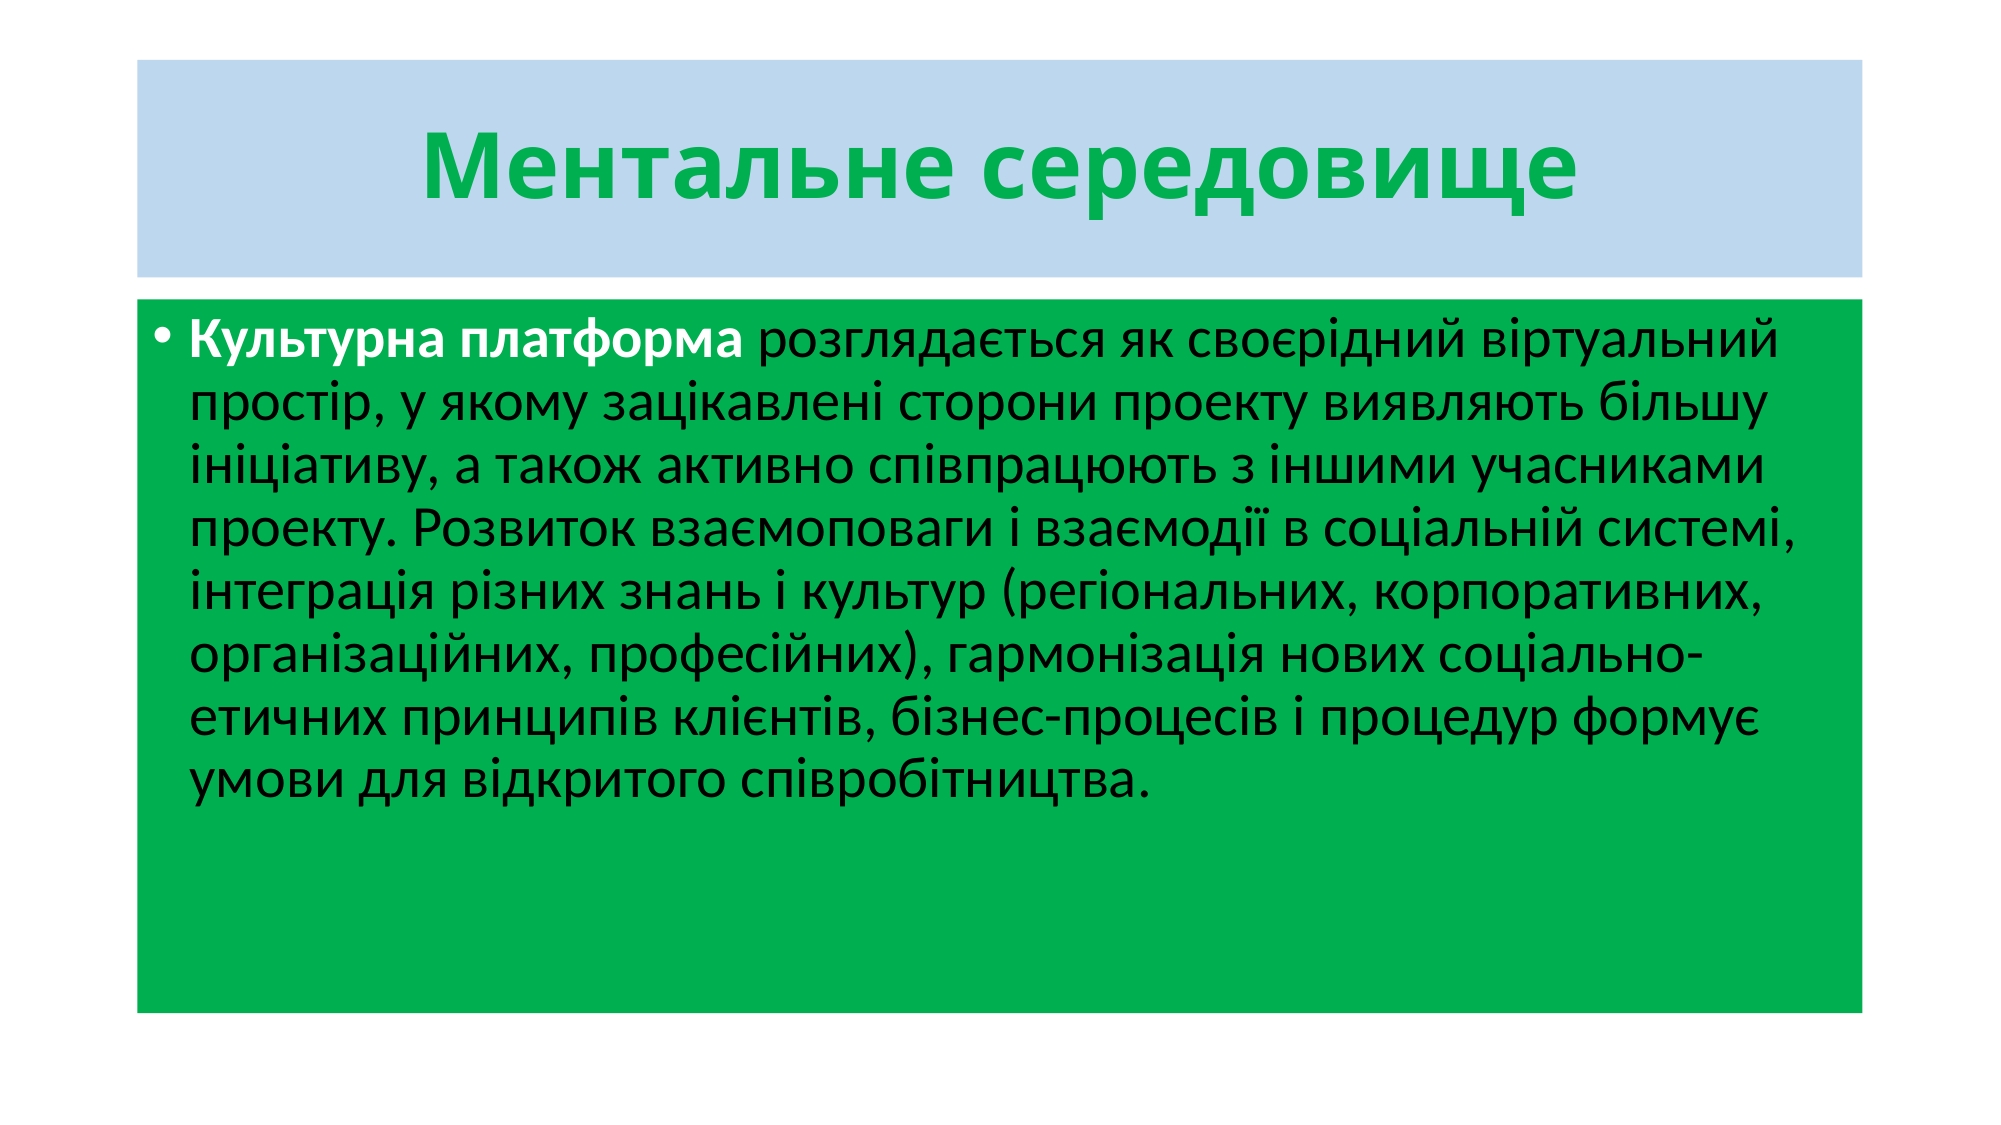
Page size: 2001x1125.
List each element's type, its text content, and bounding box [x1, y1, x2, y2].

title Ментальне середовище [137, 59, 1863, 278]
list Культурна платформа розглядається як своєрідний віртуальний простір, у якому зацікавлені сторони проекту виявляють більшу ініціативу, а також активно співпрацюють з іншими учасниками проекту. Розвиток взаємоповаги і взаємодії в соціальній системі, інтеграція різних знань і культур (регіональних, корпоративних, організаційних, професійних), гармонізація нових соціально-етичних принципів клієнтів, бізнес-процесів і процедур формує умови для відкритого співробітництва. [137, 299, 1863, 1014]
